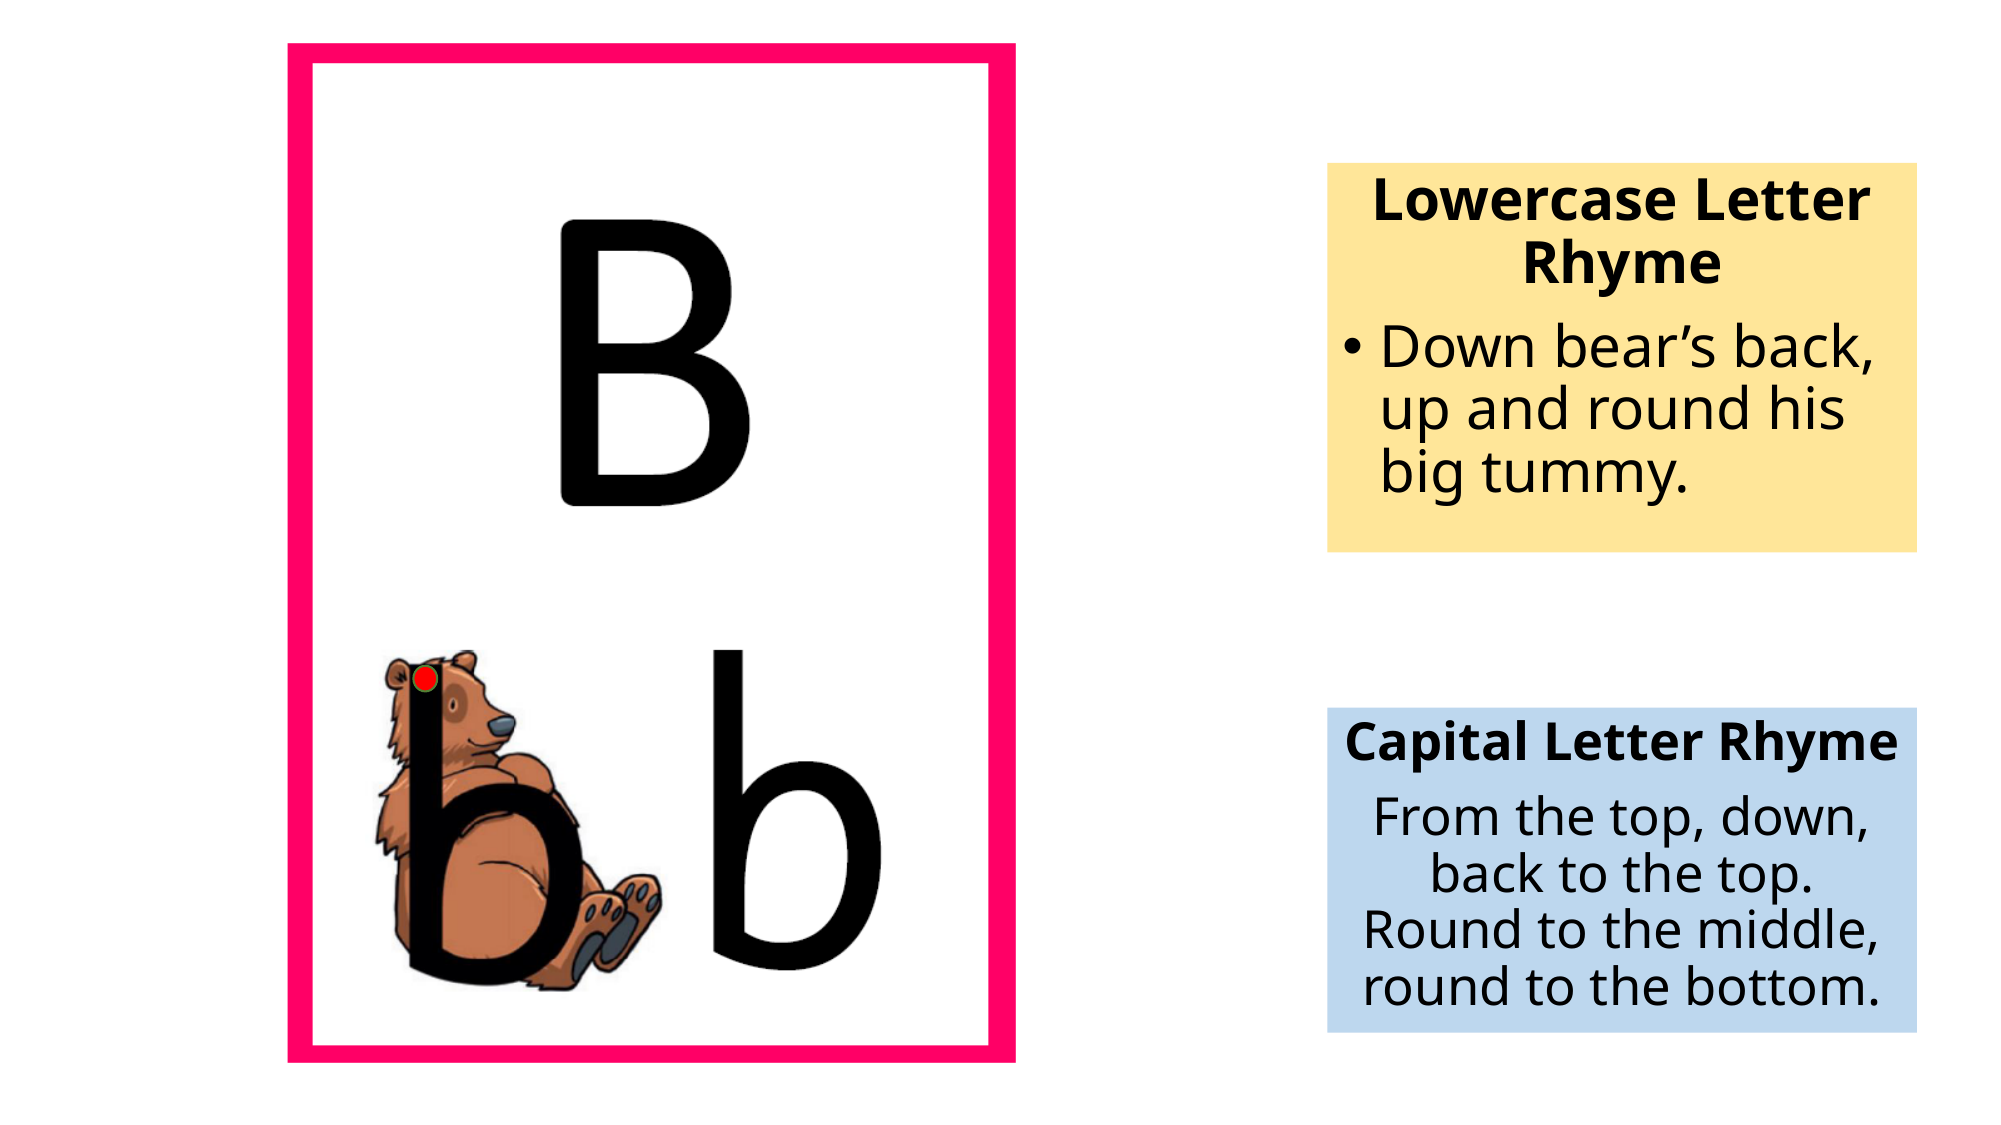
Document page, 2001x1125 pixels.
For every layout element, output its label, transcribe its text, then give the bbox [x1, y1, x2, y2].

text_box Lowercase Letter Rhyme Down bear’s back, up and round his big tummy. [1327, 162, 1917, 553]
picture [279, 27, 1026, 1078]
list Capital Letter Rhyme From the top, down, back to the top. Round to the middle, round to the bottom. [1327, 707, 1917, 1033]
